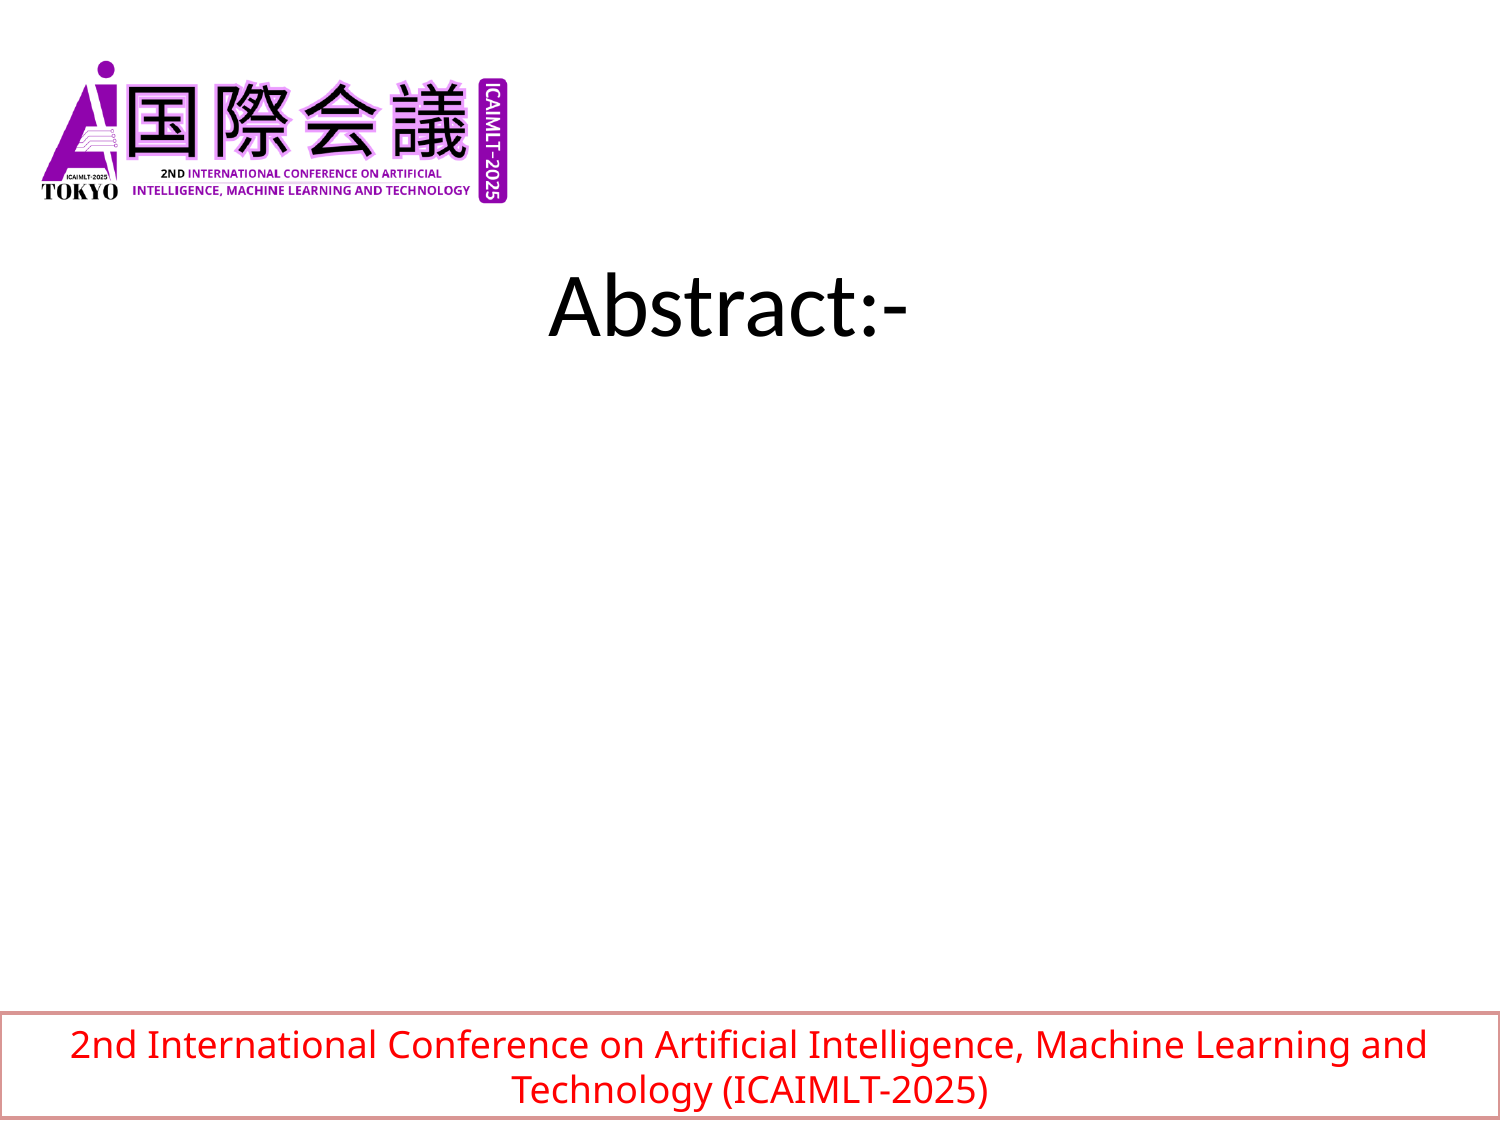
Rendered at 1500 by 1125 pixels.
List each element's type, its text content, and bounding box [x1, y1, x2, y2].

text_box 2nd International Conference on Artificial Intelligence, Machine Learning and Technology (ICAIMLT-2025) [0, 1011, 1500, 1120]
picture [36, 58, 516, 212]
title Abstract:- [75, 237, 1425, 363]
